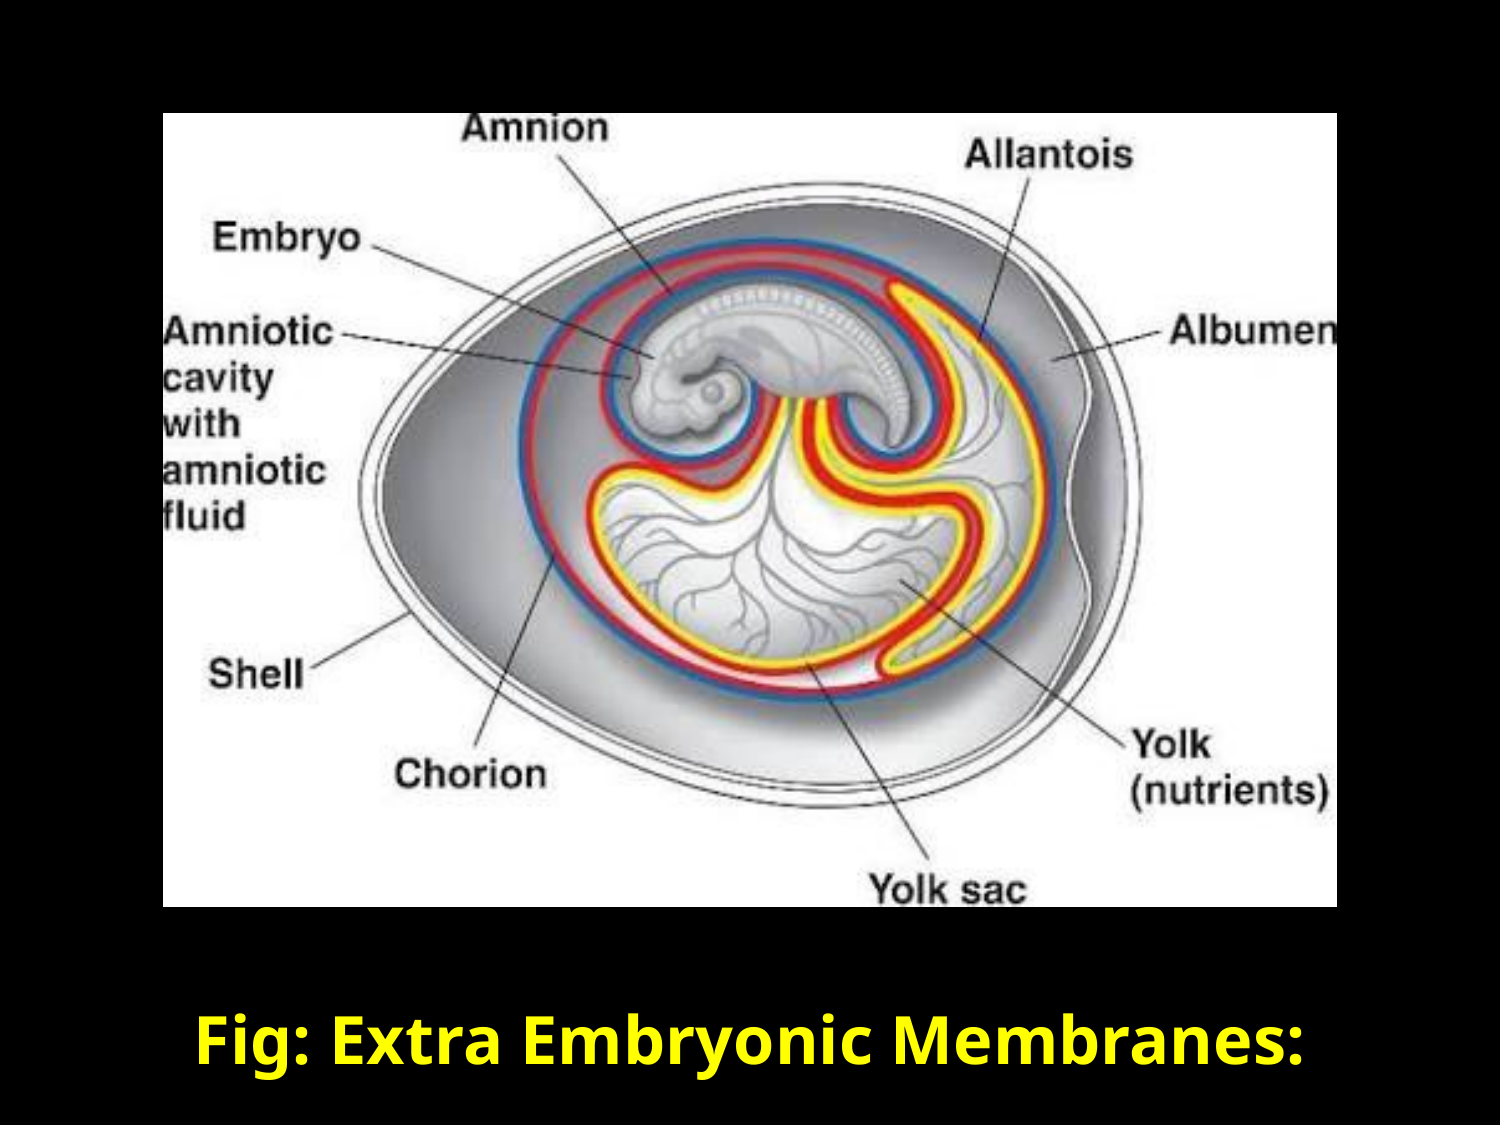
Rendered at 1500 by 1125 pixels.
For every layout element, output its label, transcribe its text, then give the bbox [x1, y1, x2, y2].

title Fig: Extra Embryonic Membranes: [75, 987, 1425, 1088]
picture [162, 112, 1338, 908]
